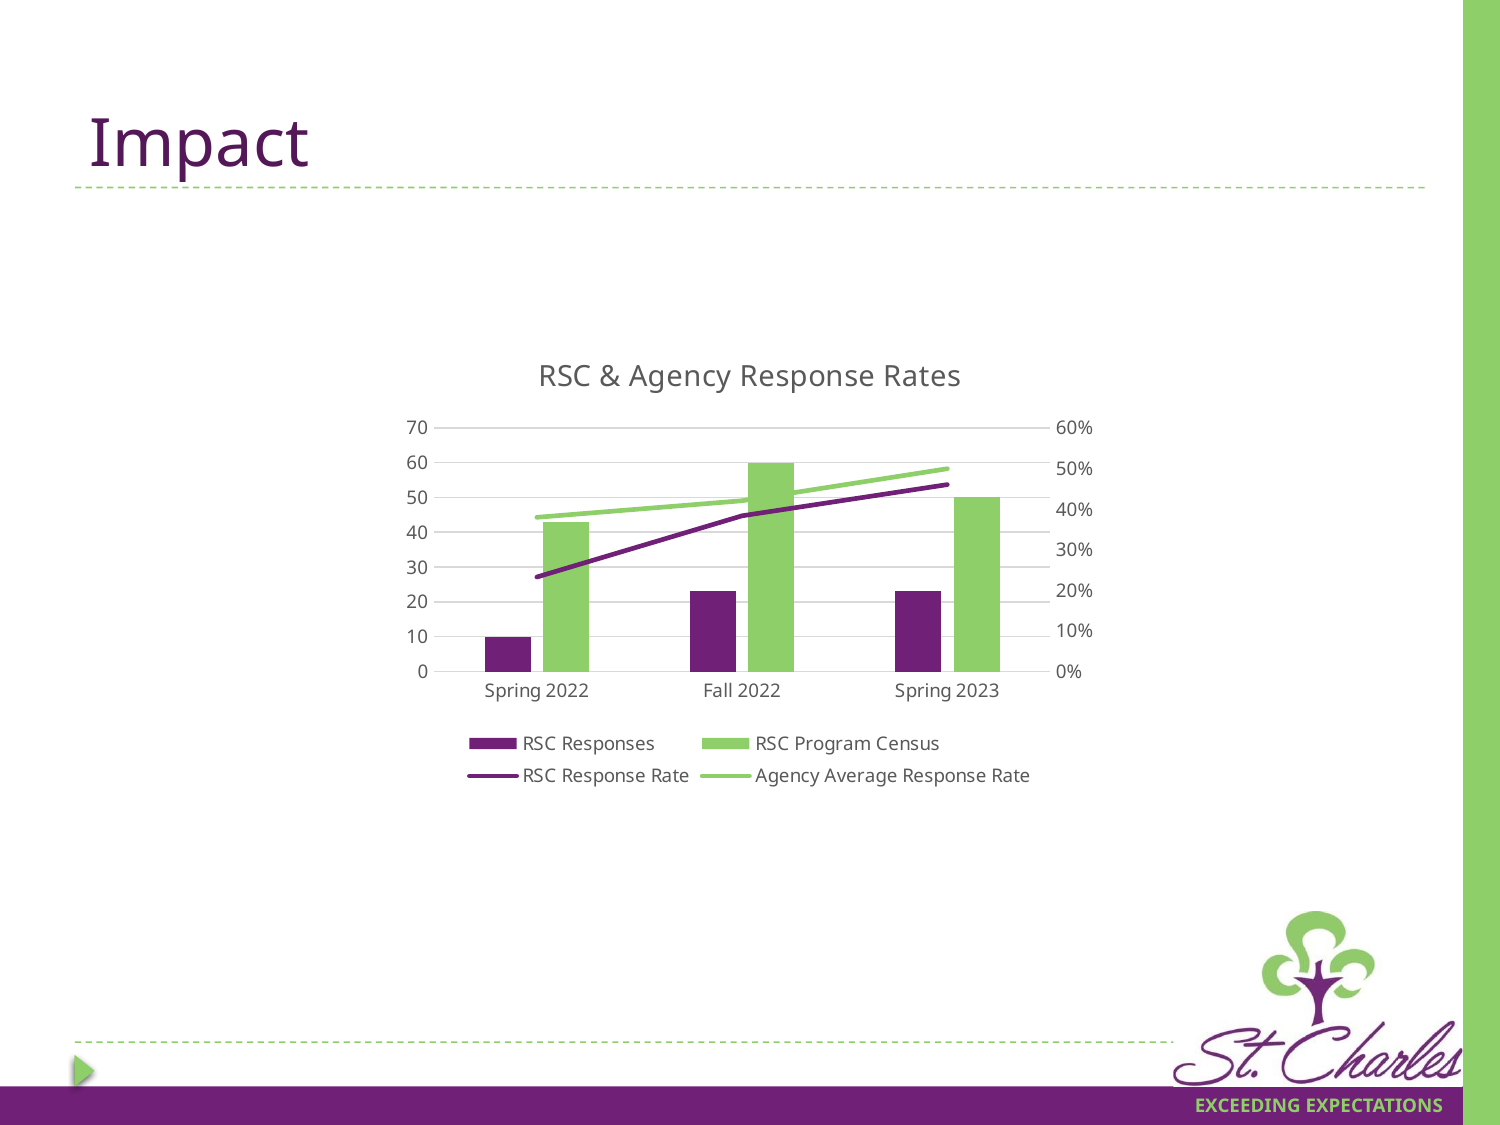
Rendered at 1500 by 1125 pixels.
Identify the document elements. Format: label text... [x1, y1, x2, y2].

chart [391, 329, 1108, 796]
title Impact [75, 37, 1425, 188]
picture [1173, 911, 1463, 1087]
